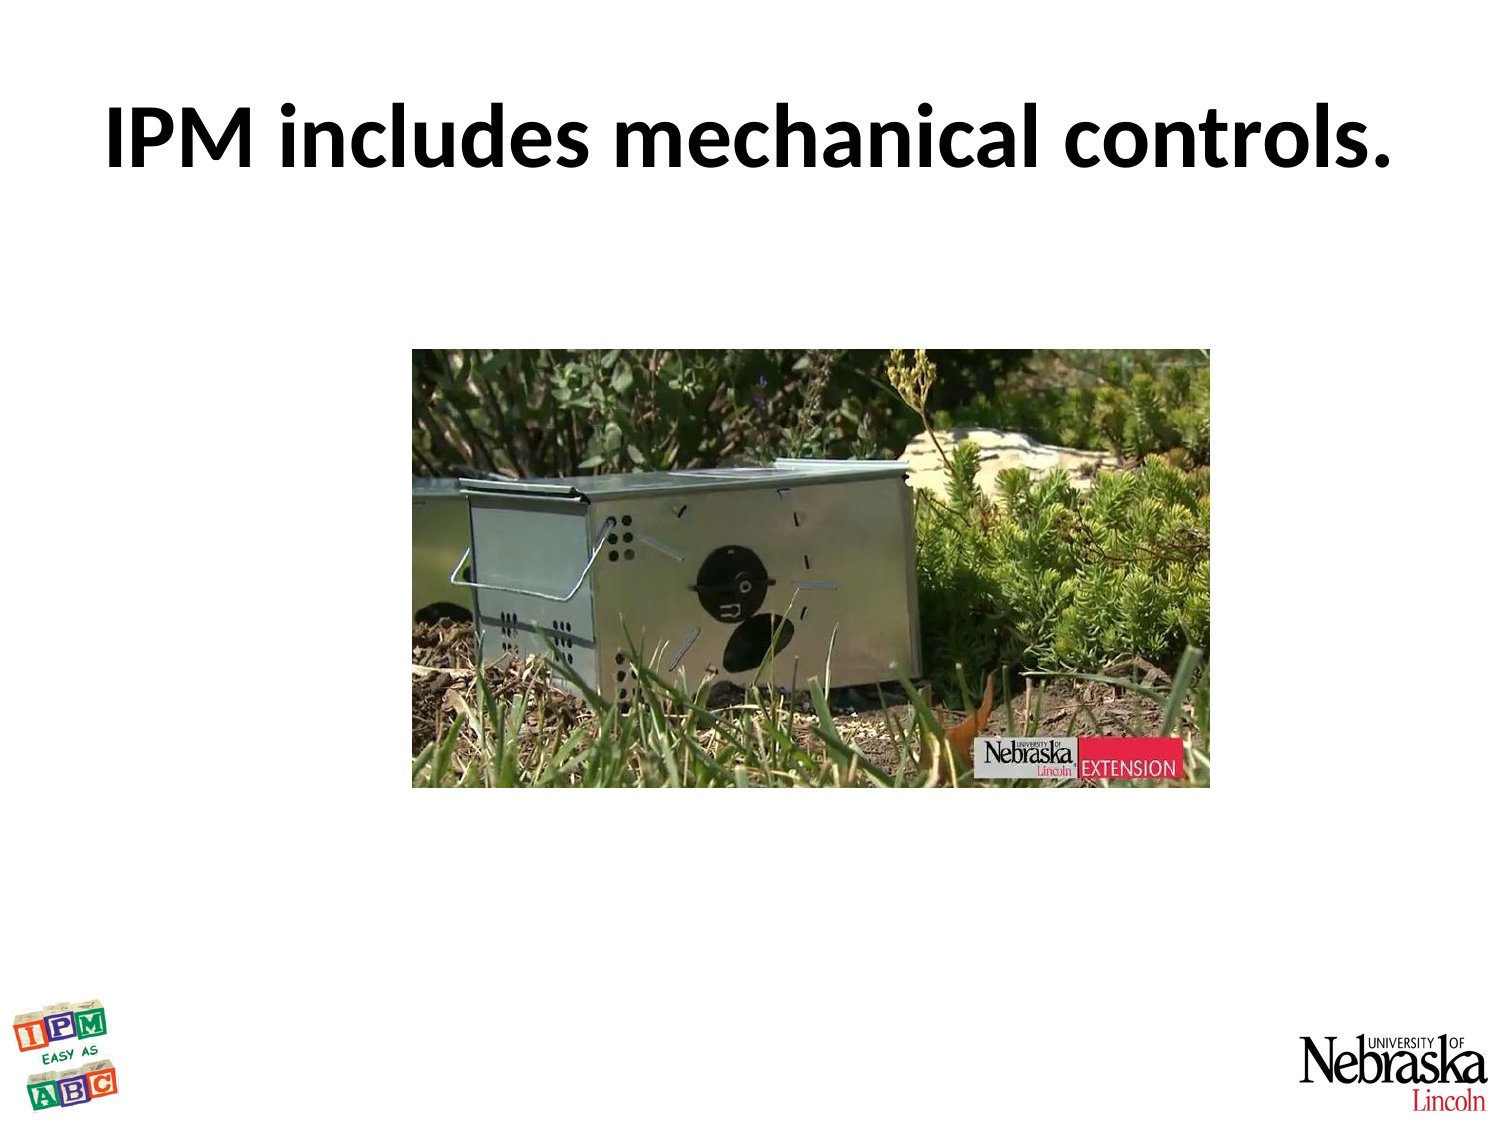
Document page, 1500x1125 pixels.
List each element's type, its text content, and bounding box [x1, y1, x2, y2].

picture [12, 999, 119, 1113]
title IPM includes mechanical controls. [0, 37, 1500, 225]
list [412, 349, 1210, 788]
picture [1299, 1033, 1488, 1111]
